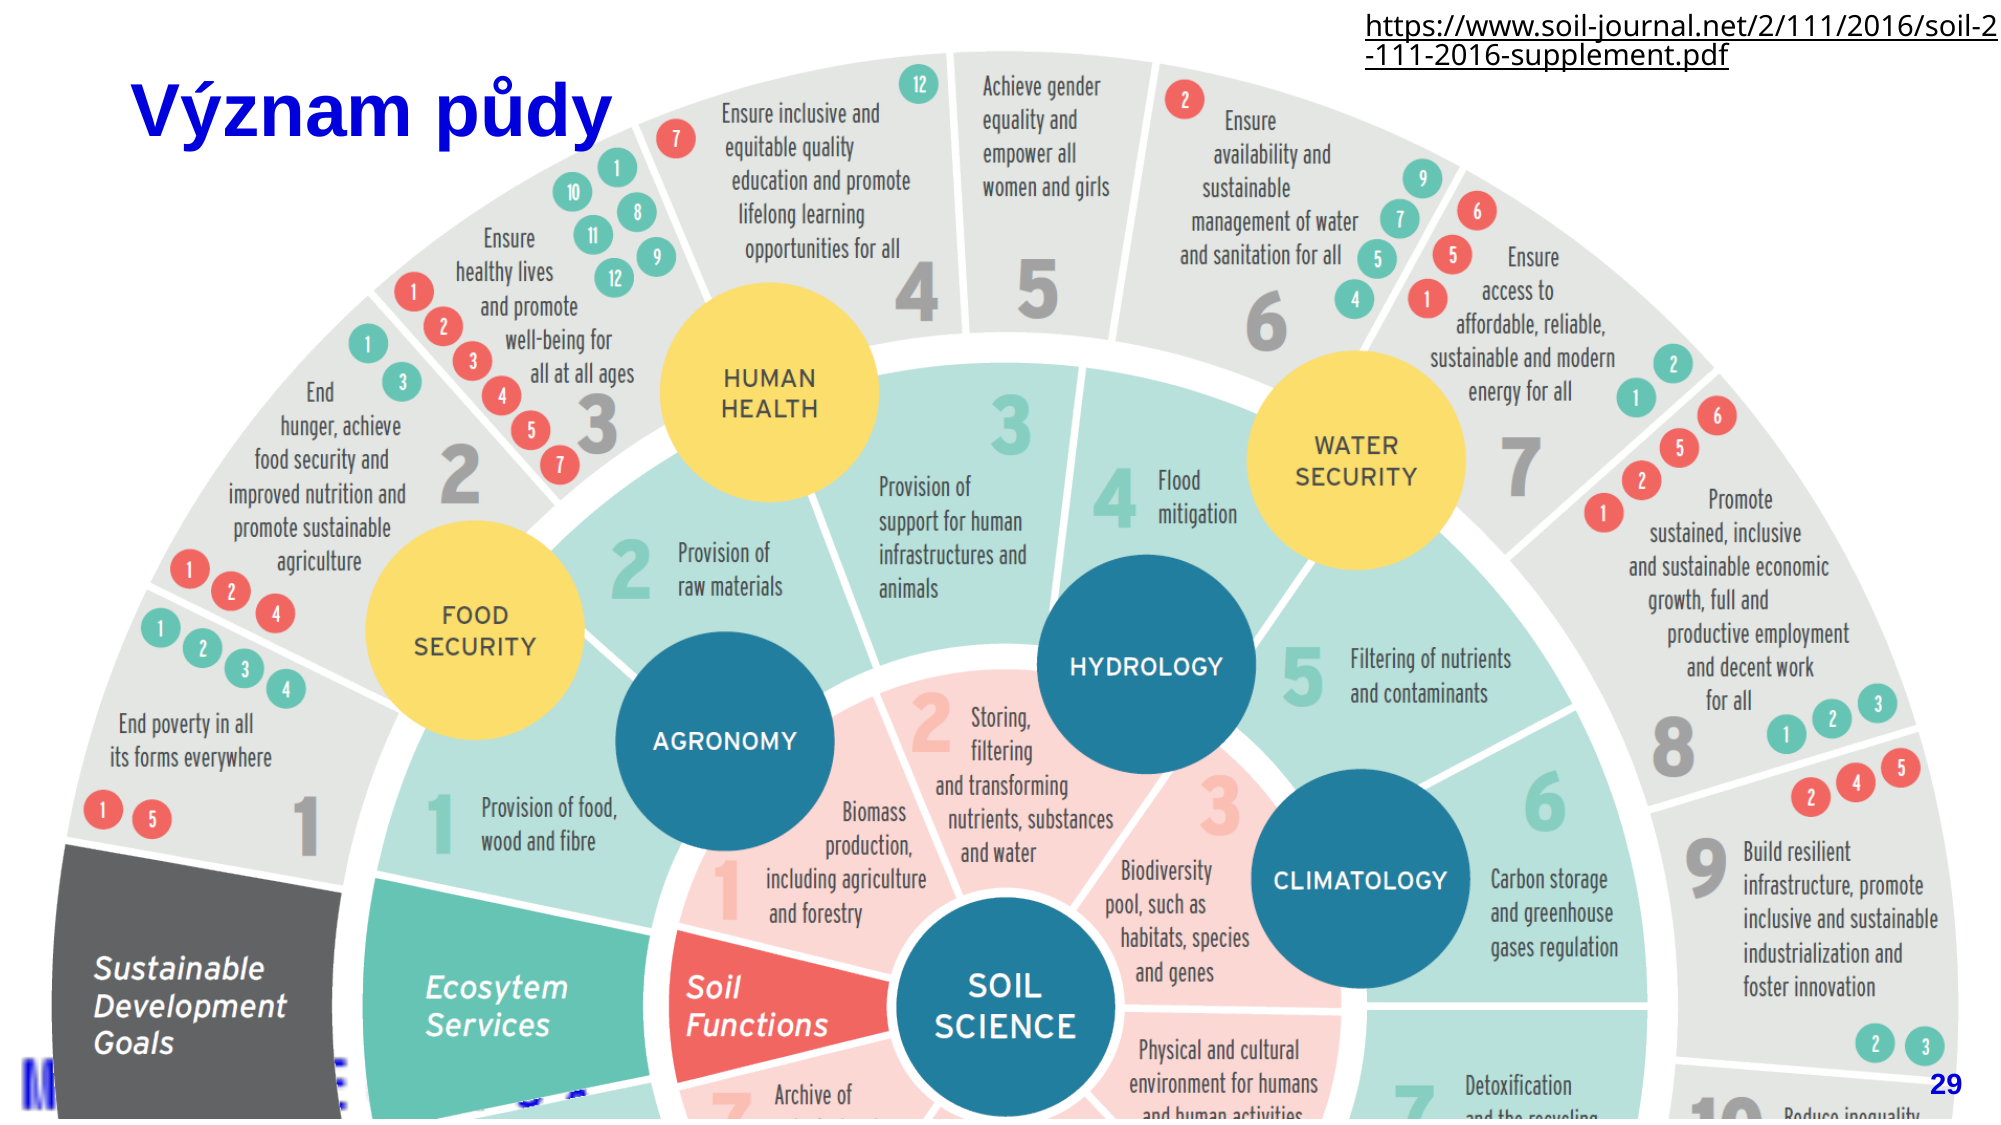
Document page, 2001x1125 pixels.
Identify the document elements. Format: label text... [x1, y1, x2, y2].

text_box https://www.soil-journal.net/2/111/2016/soil-2-111-2016-supplement.pdf [1976, 0, 2000, 90]
picture [30, 0, 1974, 1119]
